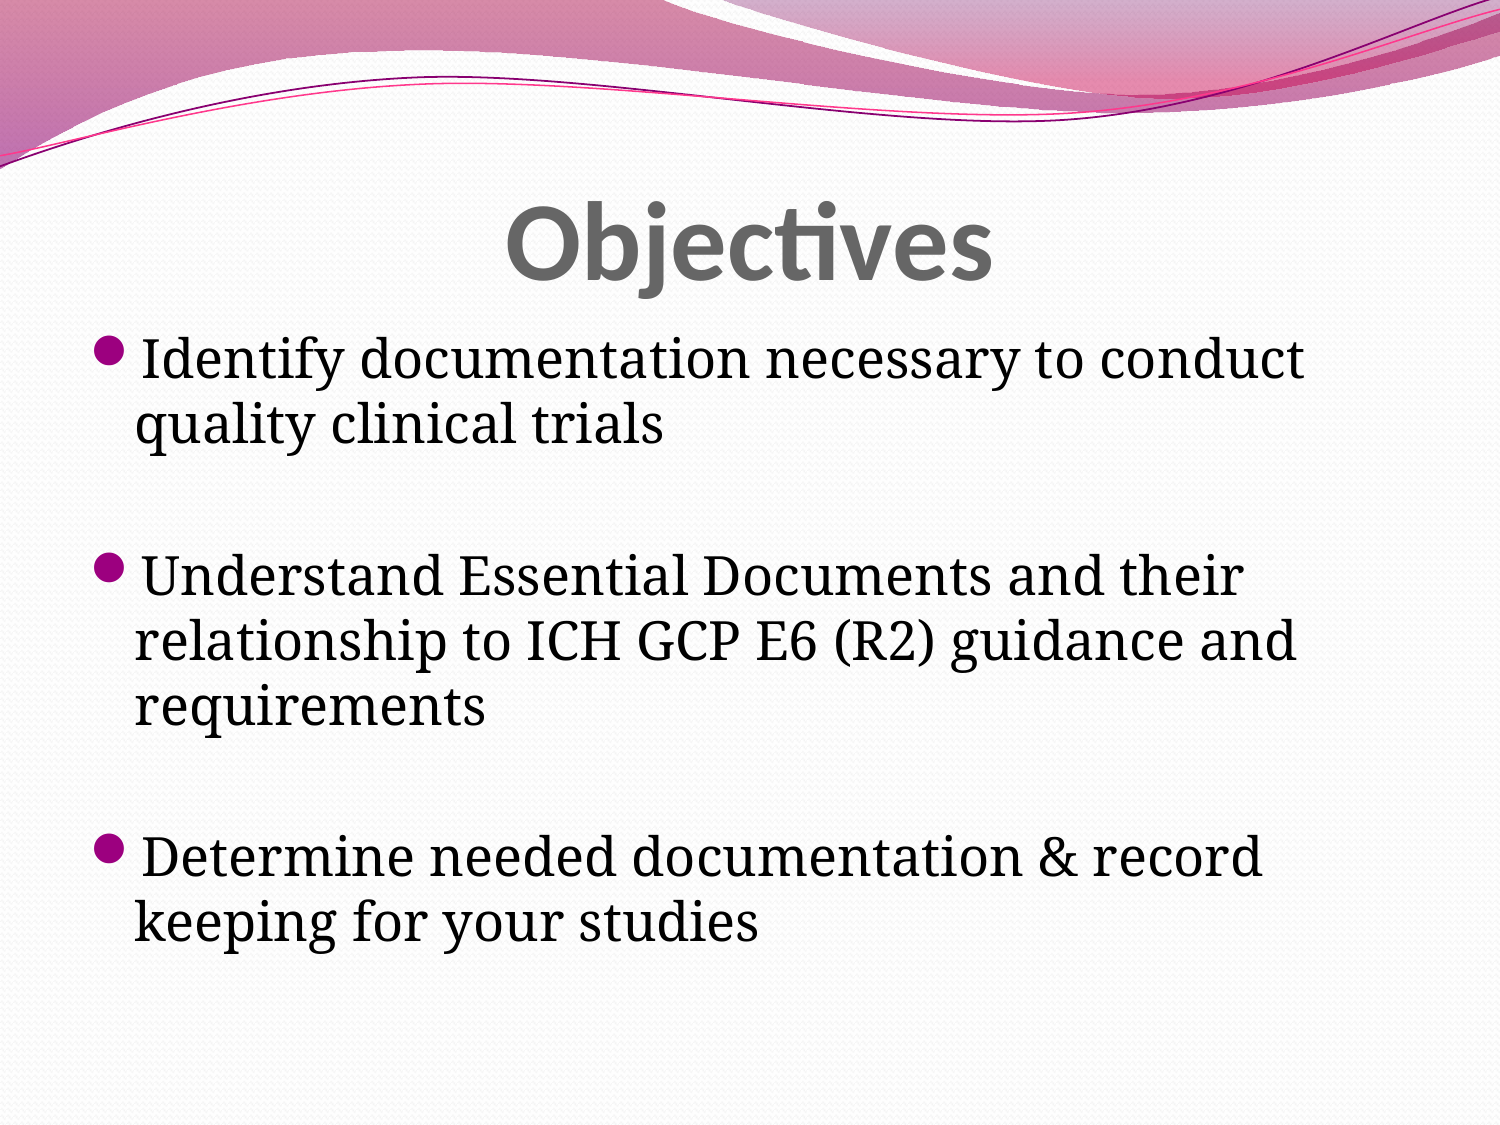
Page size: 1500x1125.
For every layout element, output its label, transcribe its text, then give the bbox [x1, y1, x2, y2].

list Identify documentation necessary to conduct quality clinical trials Understand Essential Documents and their relationship to ICH GCP E6 (R2) guidance and requirements Determine needed documentation & record keeping for your studies [75, 317, 1425, 1038]
title Objectives [75, 115, 1425, 303]
